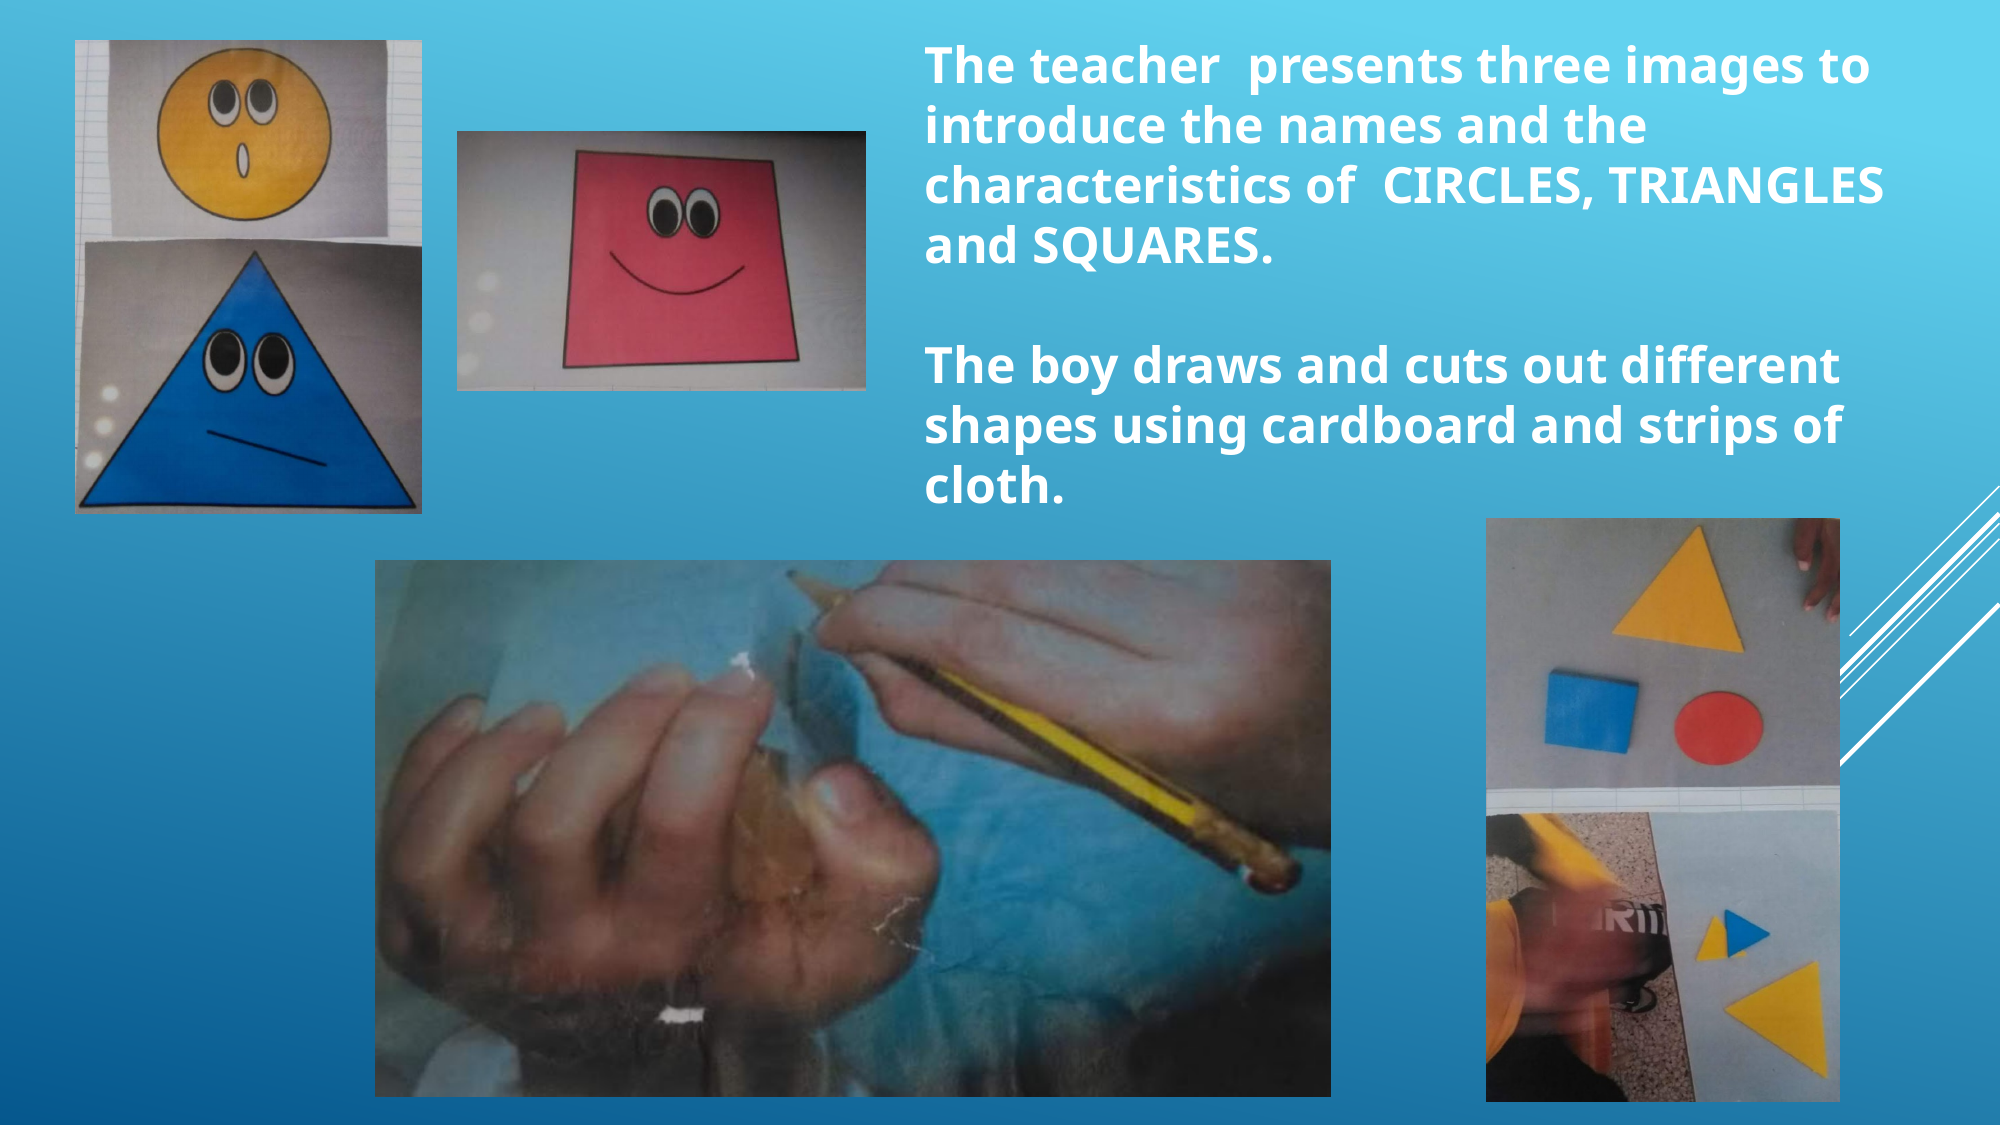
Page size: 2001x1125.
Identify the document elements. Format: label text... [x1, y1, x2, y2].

text_box The teacher presents three images to introduce the names and the characteristics of CIRCLES, TRIANGLES and SQUARES. The boy draws and cuts out different shapes using cardboard and strips of cloth. [909, 26, 1945, 522]
picture [75, 39, 422, 514]
picture [1486, 518, 1840, 1103]
picture [374, 559, 1331, 1097]
picture [457, 131, 866, 391]
